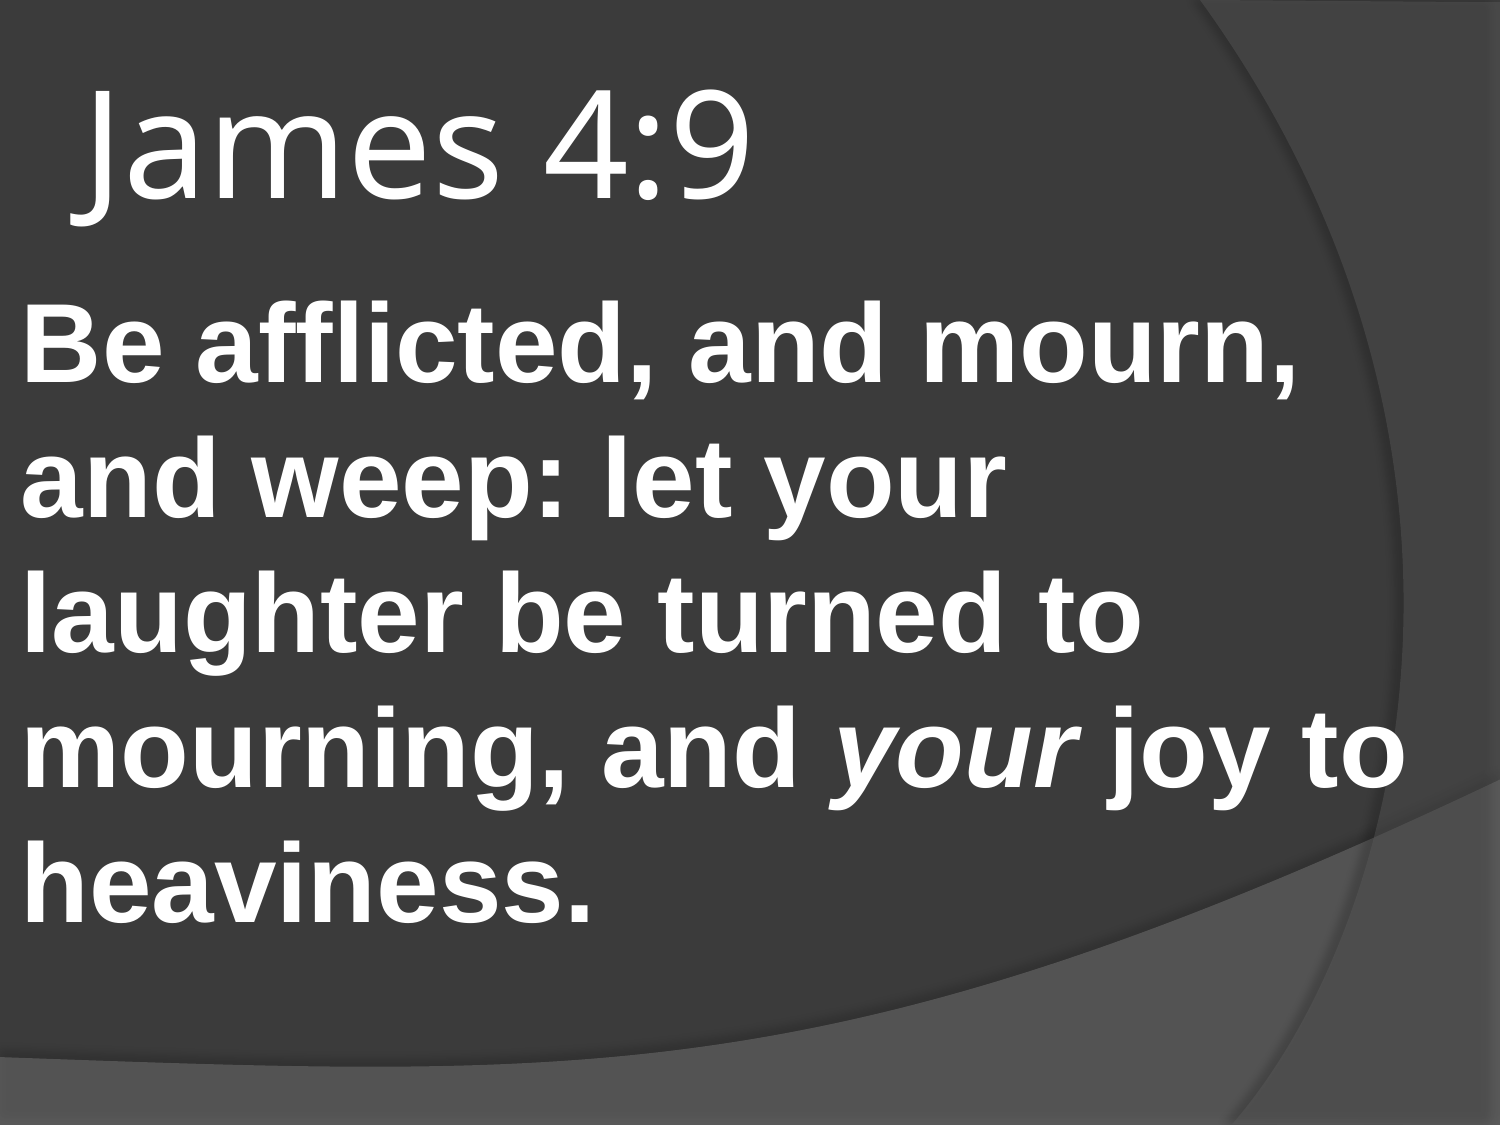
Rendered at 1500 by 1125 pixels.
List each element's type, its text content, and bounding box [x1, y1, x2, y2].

title James 4:9 [75, 45, 1300, 233]
list Be afflicted, and mourn, and weep: let your laughter be turned to mourning, and your joy to heaviness. [0, 262, 1488, 1125]
